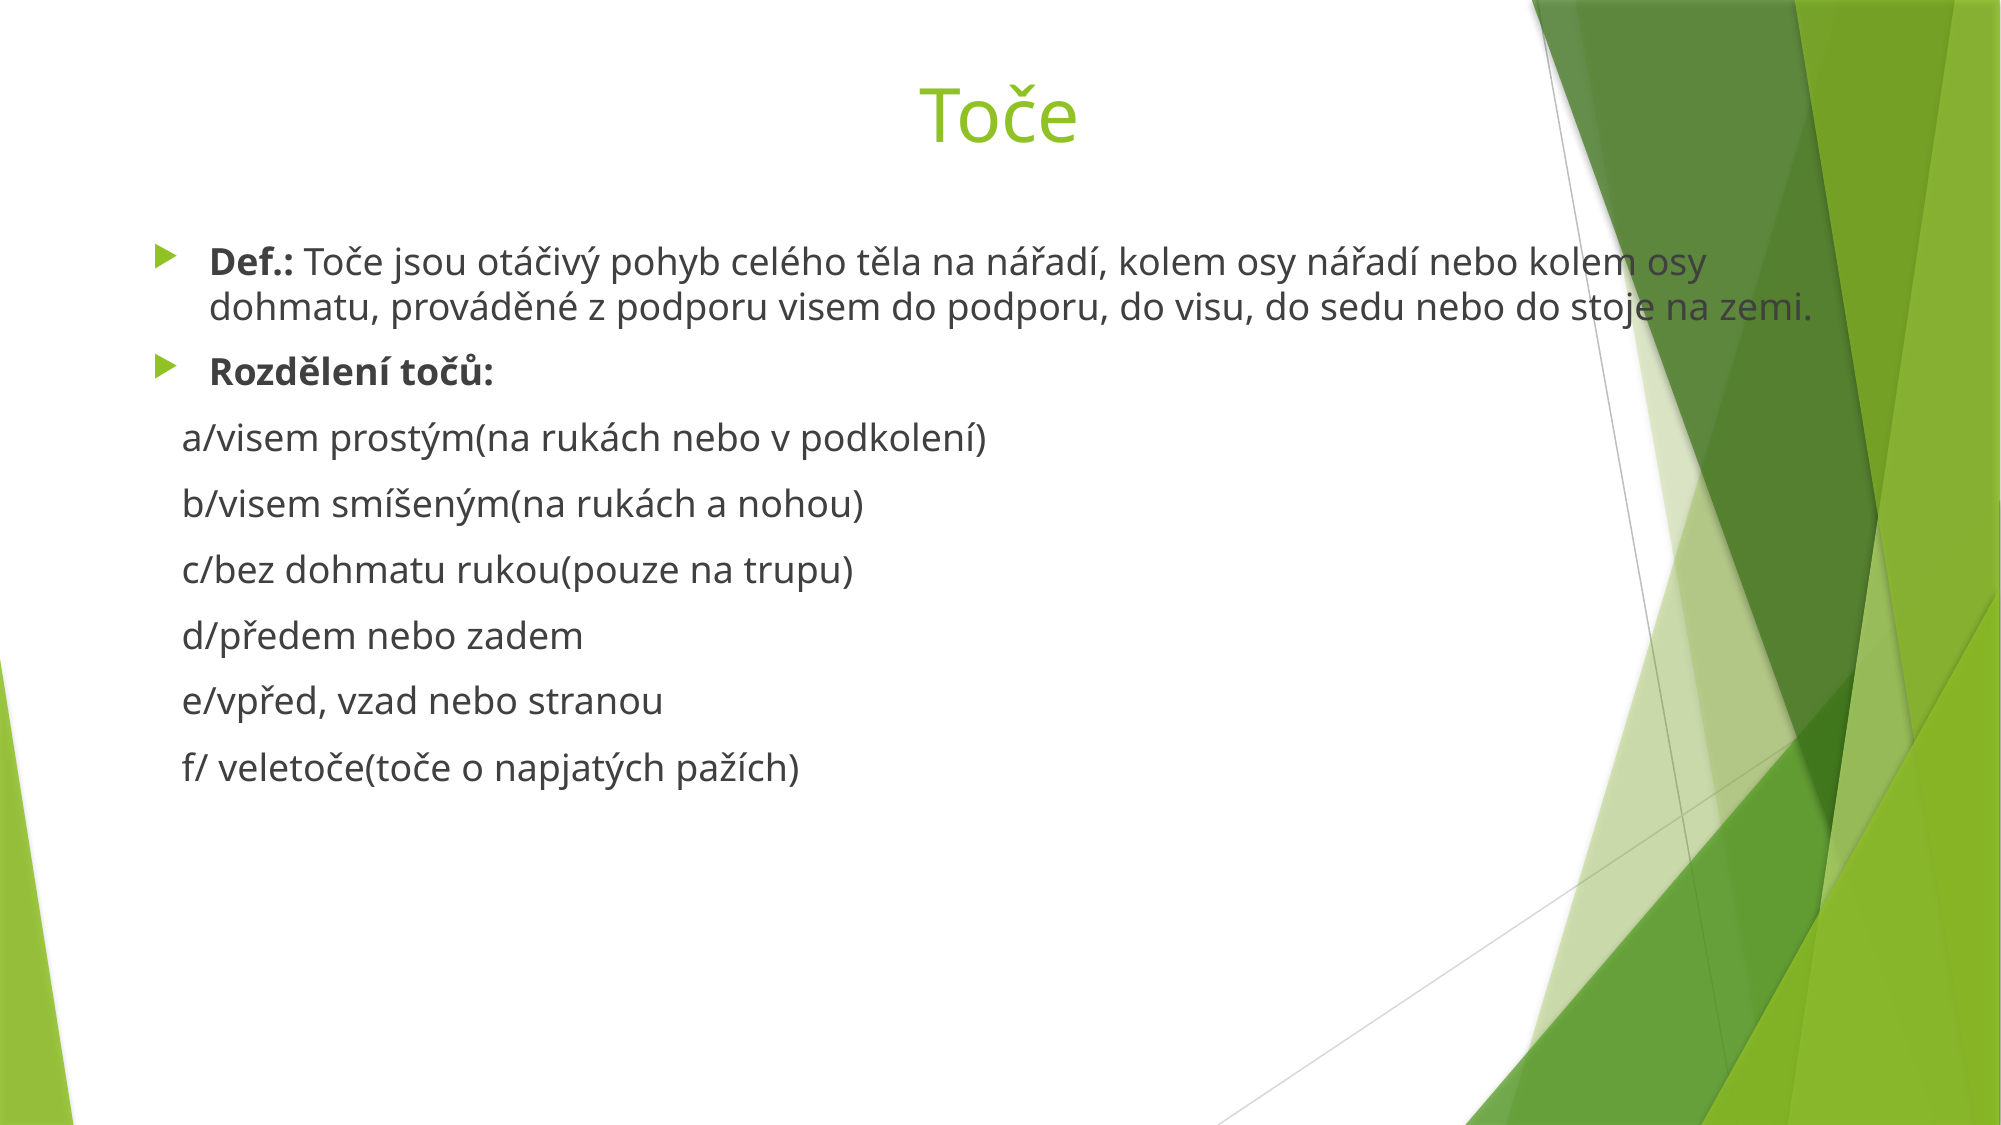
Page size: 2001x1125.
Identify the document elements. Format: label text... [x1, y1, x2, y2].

title Toče [137, 59, 1863, 230]
list Def.: Toče jsou otáčivý pohyb celého těla na nářadí, kolem osy nářadí nebo kolem osy dohmatu, prováděné z podporu visem do podporu, do visu, do sedu nebo do stoje na zemi. Rozdělení točů: a/visem prostým(na rukách nebo v podkolení) b/visem smíšeným(na rukách a nohou) c/bez dohmatu rukou(pouze na trupu) d/předem nebo zadem e/vpřed, vzad nebo stranou f/ veletoče(toče o napjatých pažích) [137, 230, 1863, 1014]
